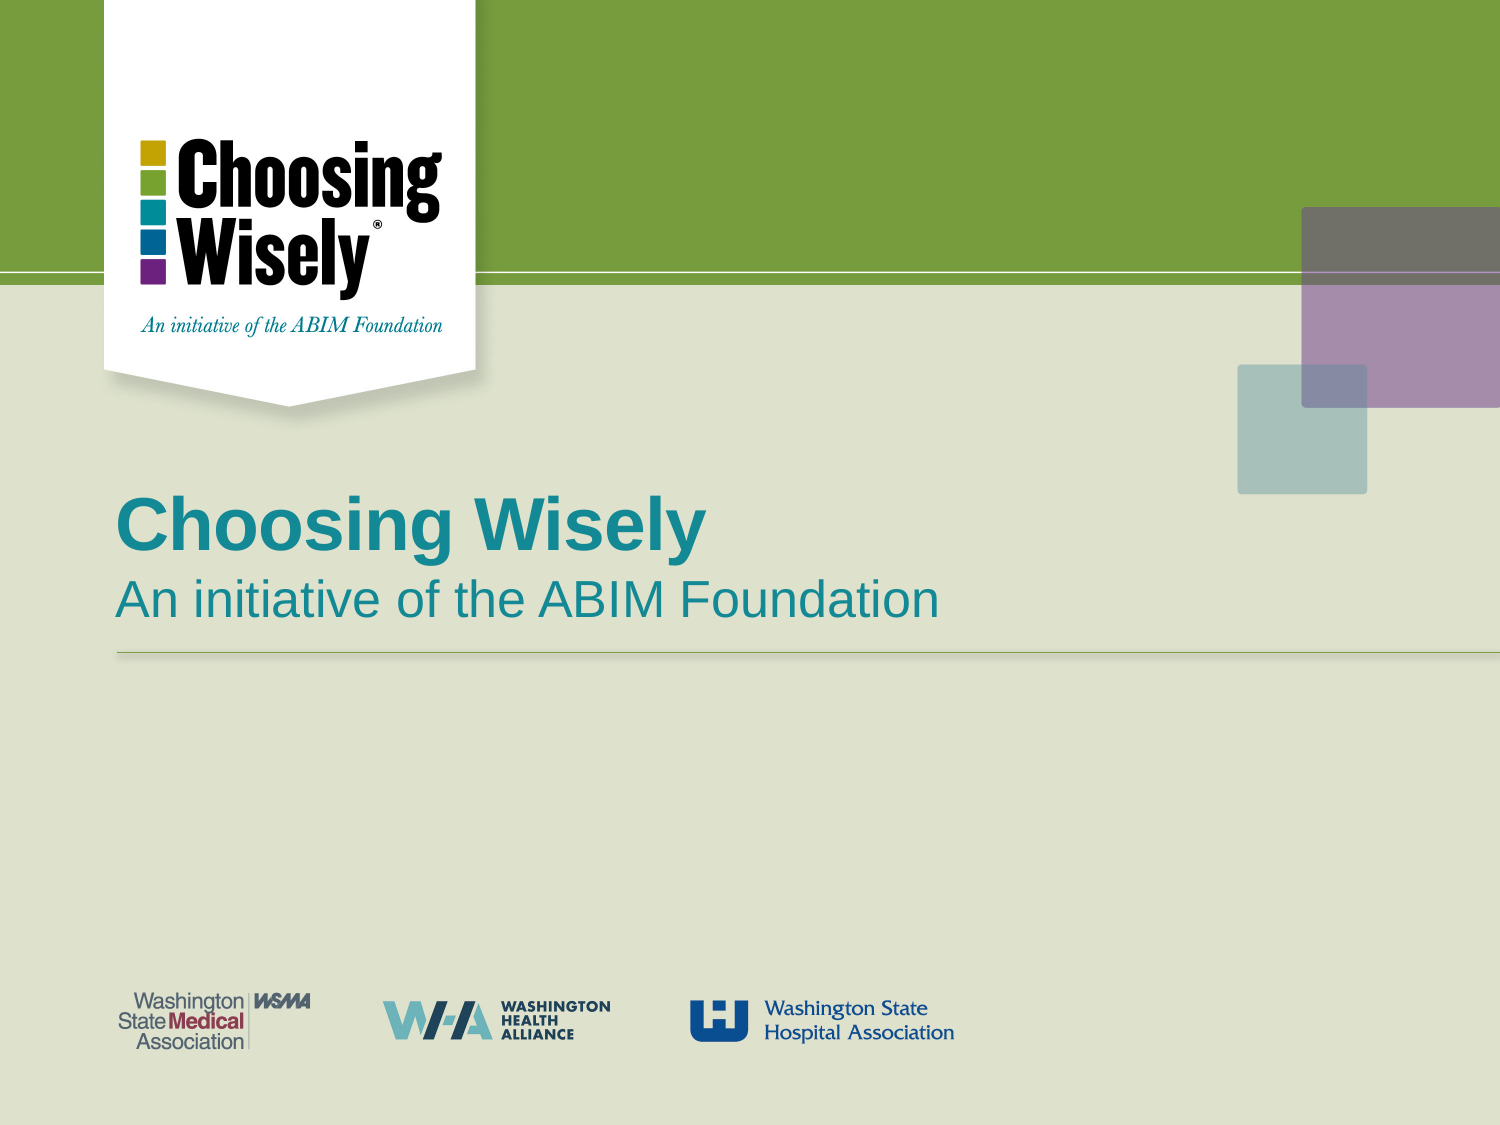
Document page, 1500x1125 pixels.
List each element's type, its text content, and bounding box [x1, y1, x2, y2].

title Choosing Wisely [100, 455, 1211, 555]
picture [0, 0, 1500, 1125]
subtitle An initiative of the ABIM Foundation [100, 555, 1211, 646]
